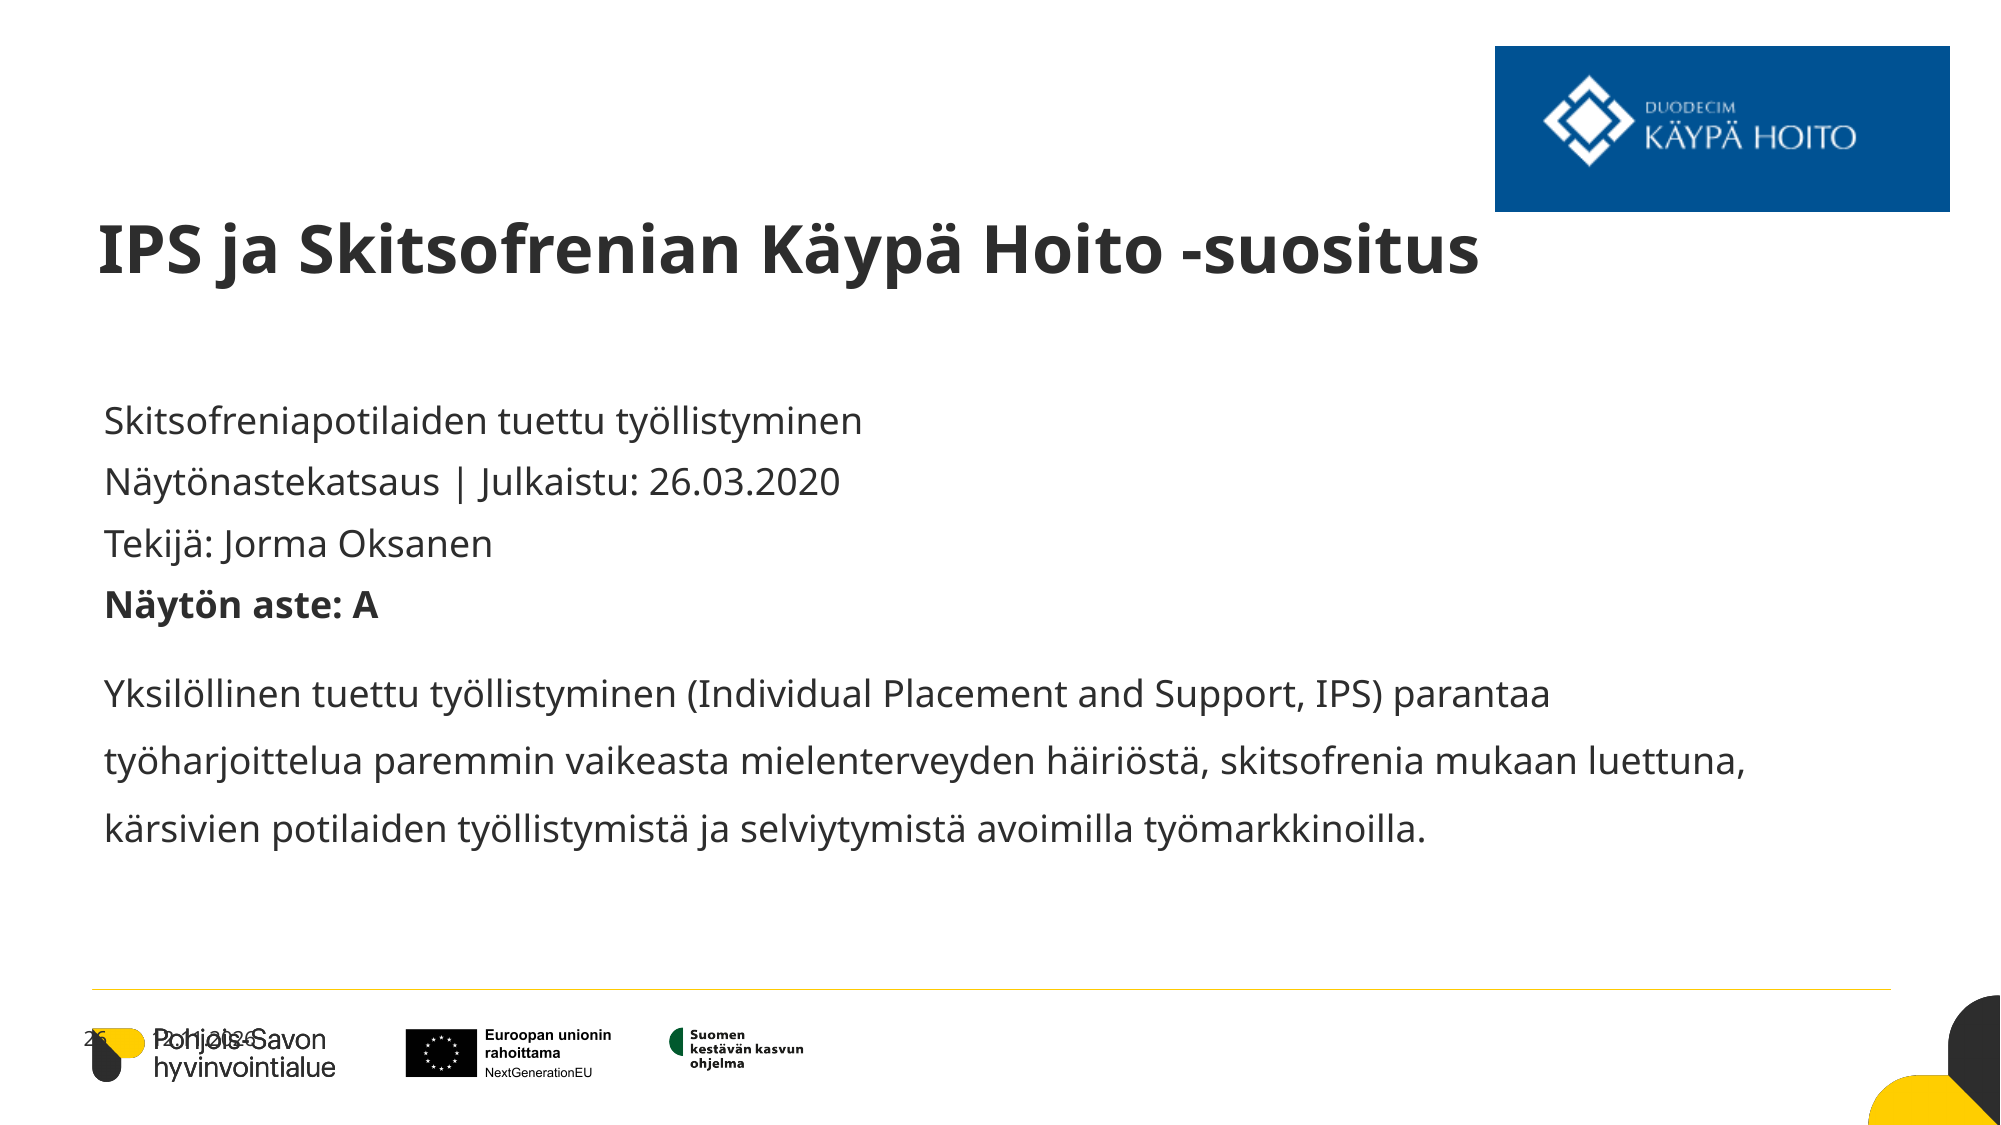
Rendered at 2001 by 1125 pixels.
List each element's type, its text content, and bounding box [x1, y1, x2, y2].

picture [396, 1056, 636, 1082]
slide_number 26 [83, 1023, 126, 1056]
picture [1858, 990, 2000, 1125]
picture [92, 1040, 335, 1082]
title IPS ja Skitsofrenian Käypä Hoito -suositus [83, 77, 1809, 295]
picture [1495, 46, 1950, 212]
picture [655, 1056, 817, 1082]
footer [287, 1023, 963, 1056]
list Skitsofreniapotilaiden tuettu työllistyminen Näytönastekatsaus | Julkaistu: 26.03.2020 Tekijä: Jorma Oksanen Näytön aste: A Yksilöllinen tuettu työllistyminen (Individual Placement and Support, IPS) parantaa työharjoittelua paremmin vaikeasta mielenterveyden häiriöstä, skitsofrenia mukaan luettuna, kärsivien potilaiden työllistymistä ja selviytymistä avoimilla työmarkkinoilla. [88, 394, 1814, 1040]
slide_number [127, 1023, 280, 1056]
